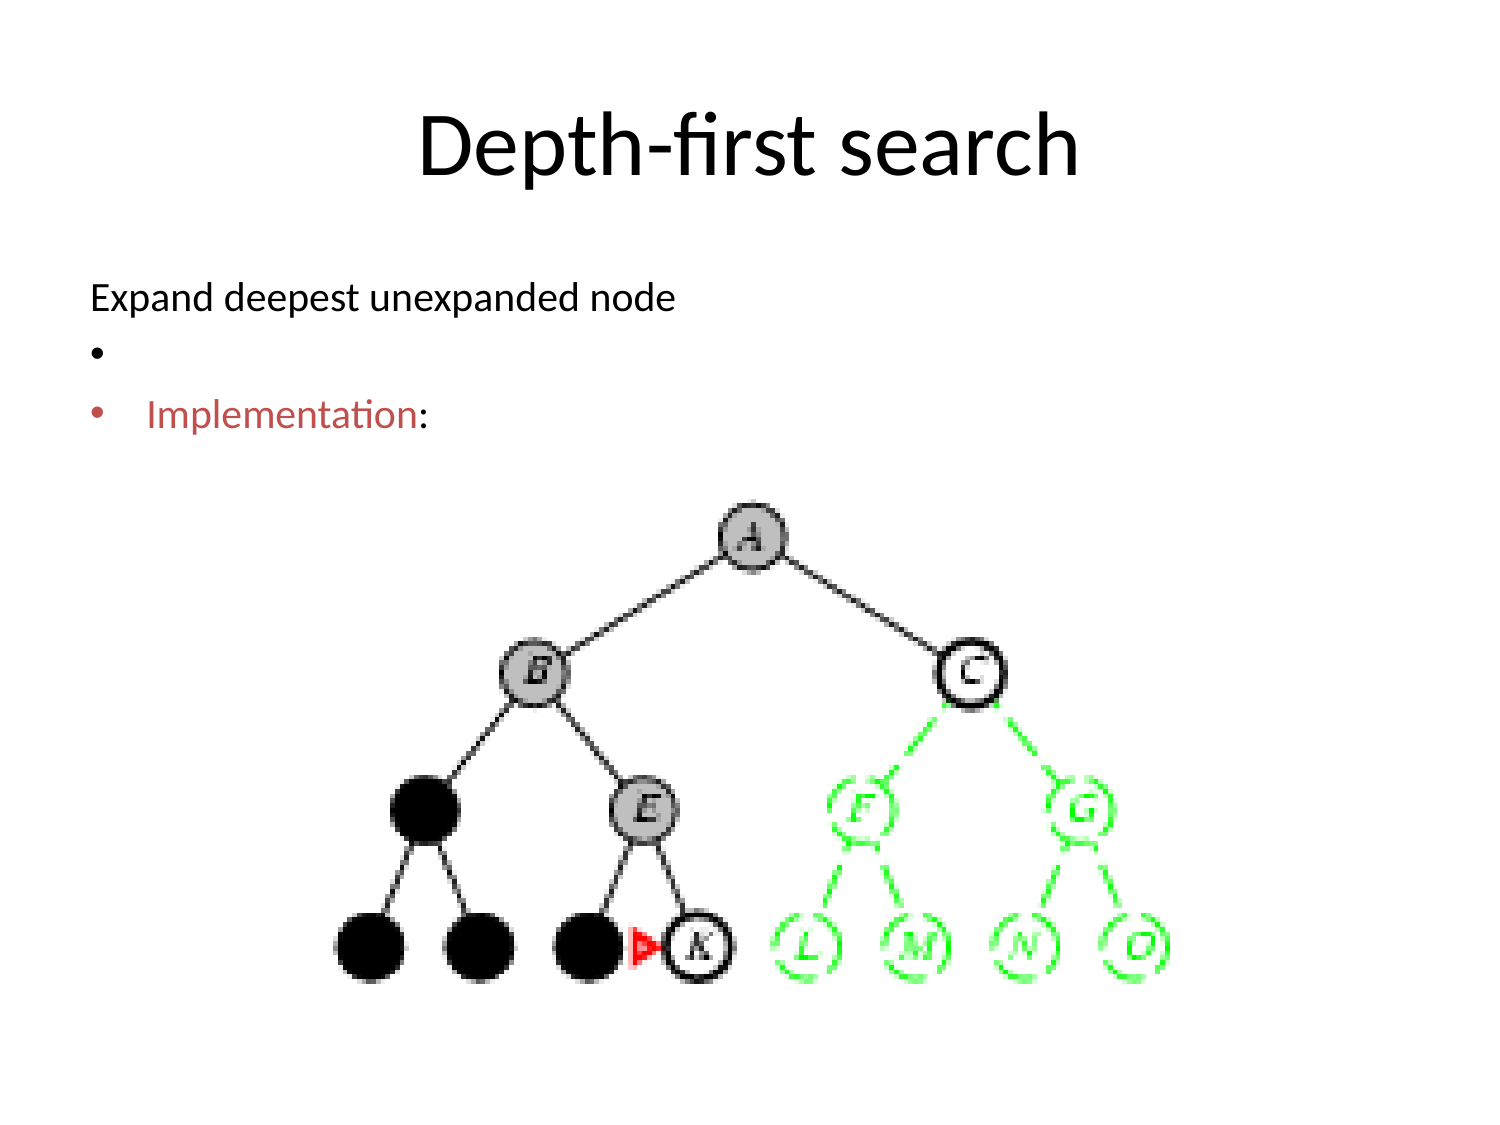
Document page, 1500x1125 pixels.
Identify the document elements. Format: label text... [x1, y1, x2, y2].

picture [324, 499, 1176, 994]
list Expand deepest unexpanded node Implementation: [75, 262, 1425, 1005]
title Depth-first search [75, 45, 1425, 233]
